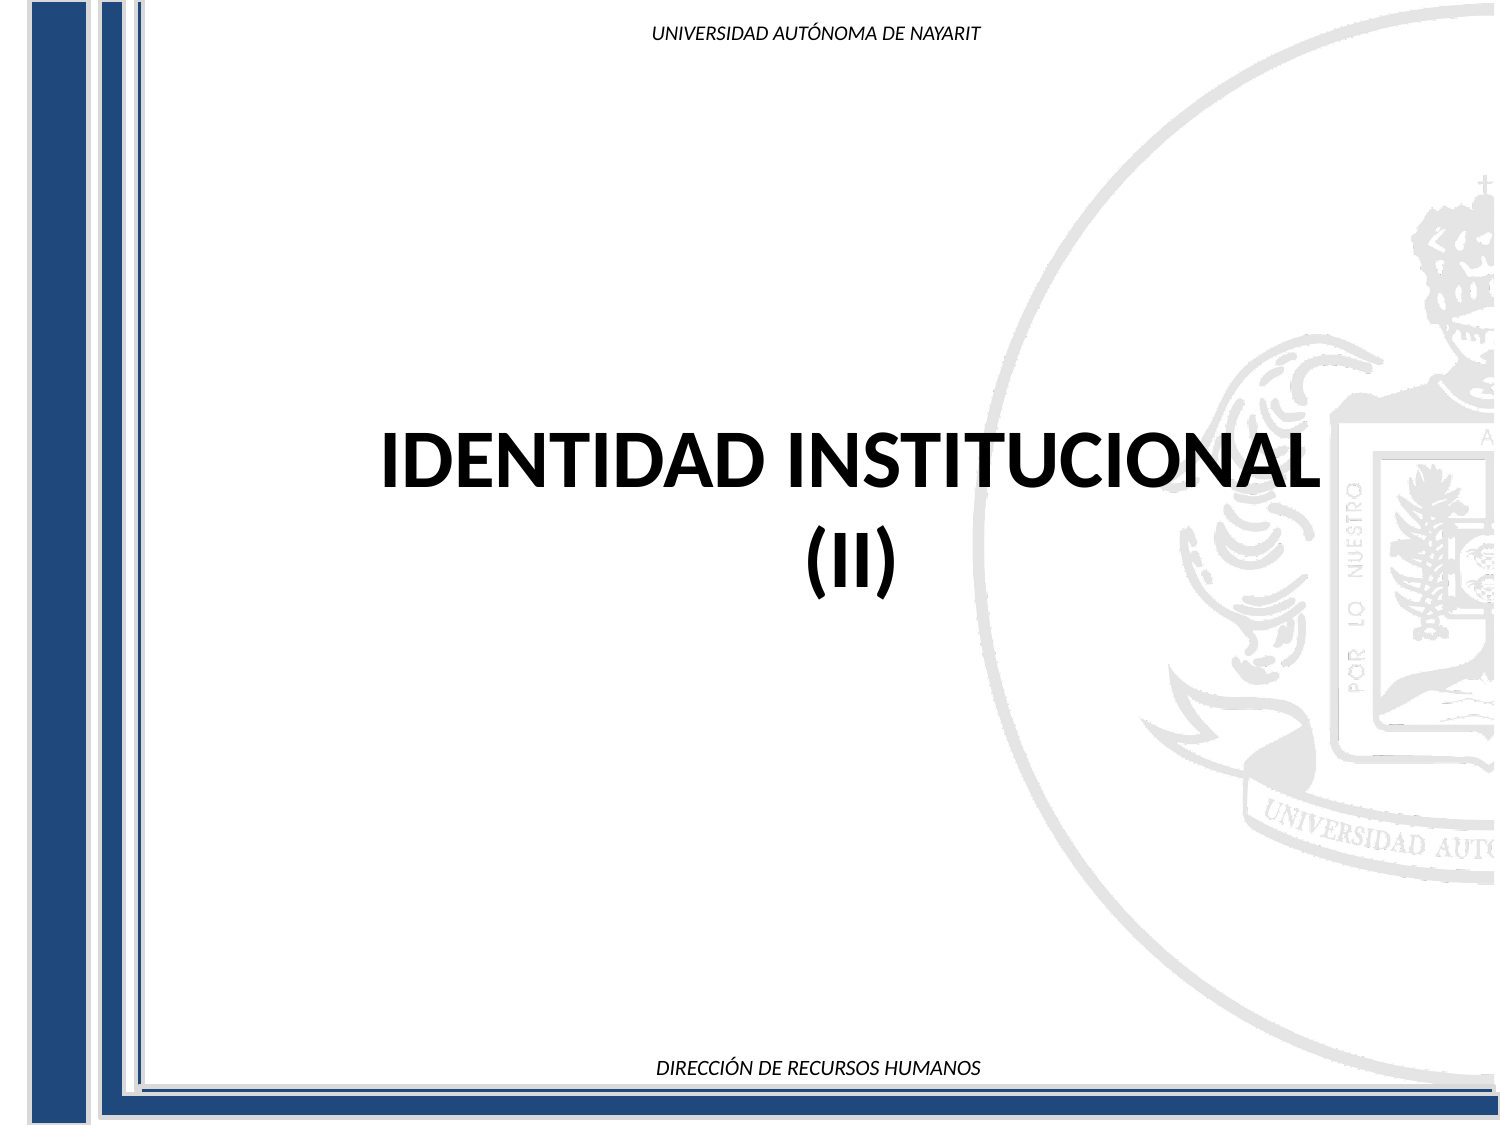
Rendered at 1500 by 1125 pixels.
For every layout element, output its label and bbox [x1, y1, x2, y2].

text_box [29, 0, 1500, 1125]
